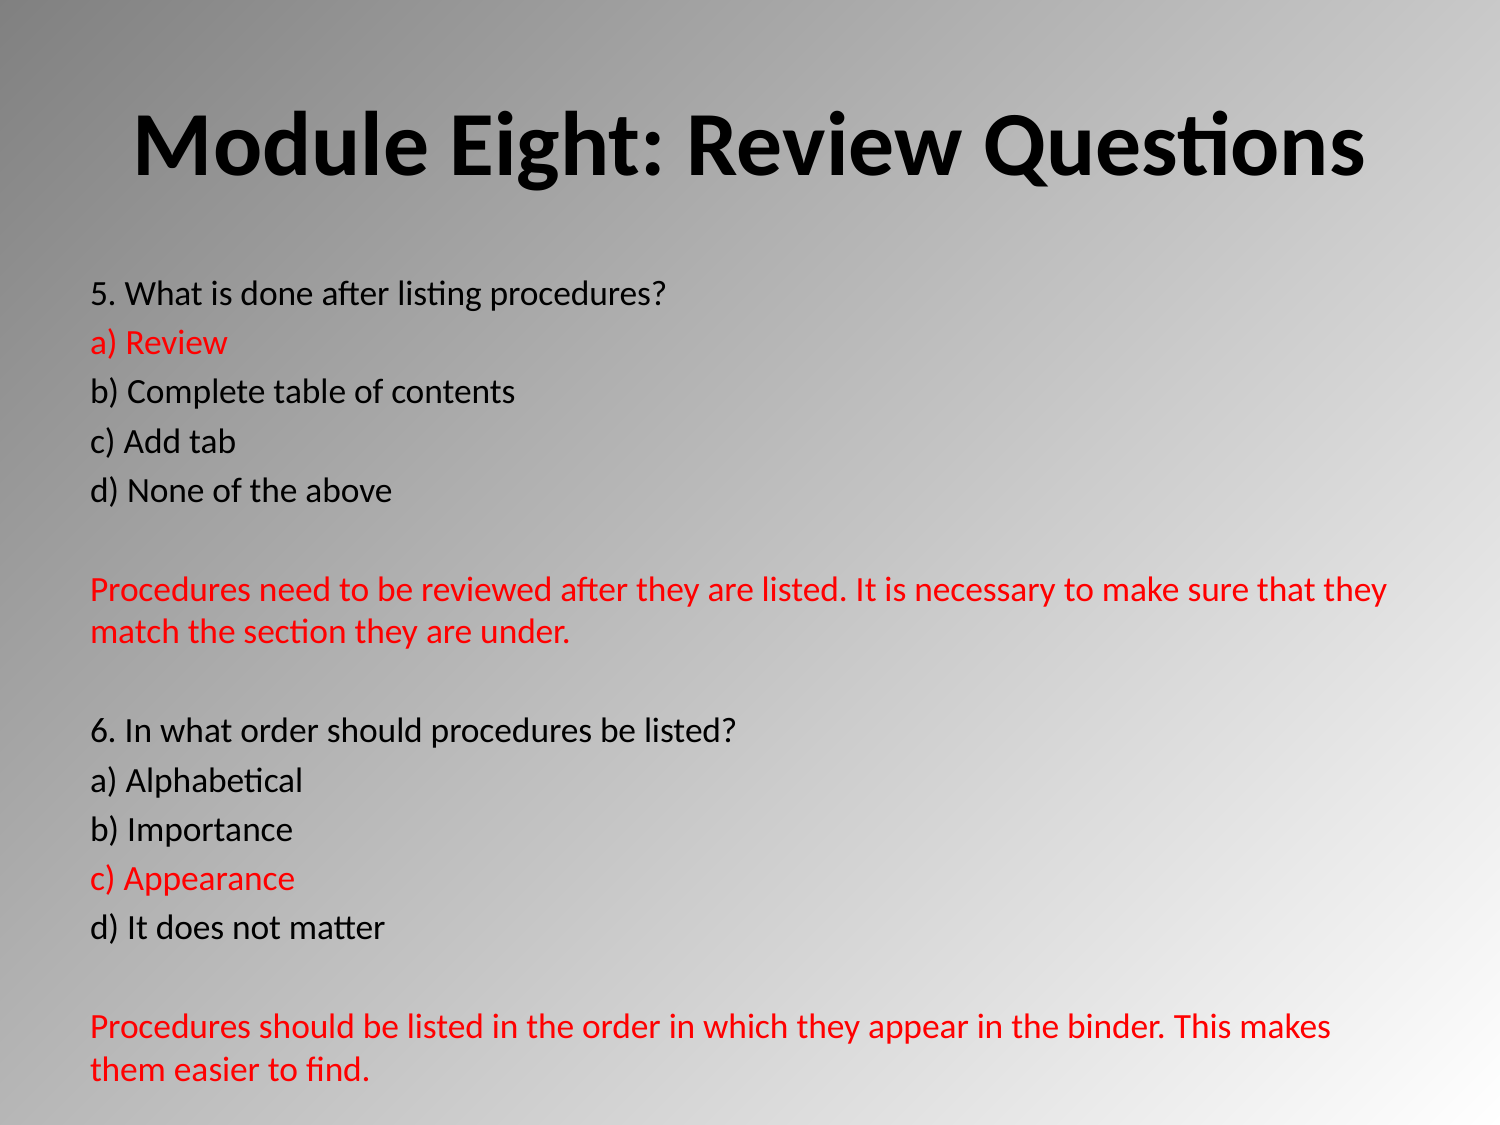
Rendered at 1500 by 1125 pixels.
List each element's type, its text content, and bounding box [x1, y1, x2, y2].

list 5. What is done after listing procedures? a) Review b) Complete table of contents c) Add tab d) None of the above Procedures need to be reviewed after they are listed. It is necessary to make sure that they match the section they are under. 6. In what order should procedures be listed? a) Alphabetical b) Importance c) Appearance d) It does not matter Procedures should be listed in the order in which they appear in the binder. This makes them easier to find. [75, 262, 1425, 1100]
title Module Eight: Review Questions [75, 45, 1425, 233]
